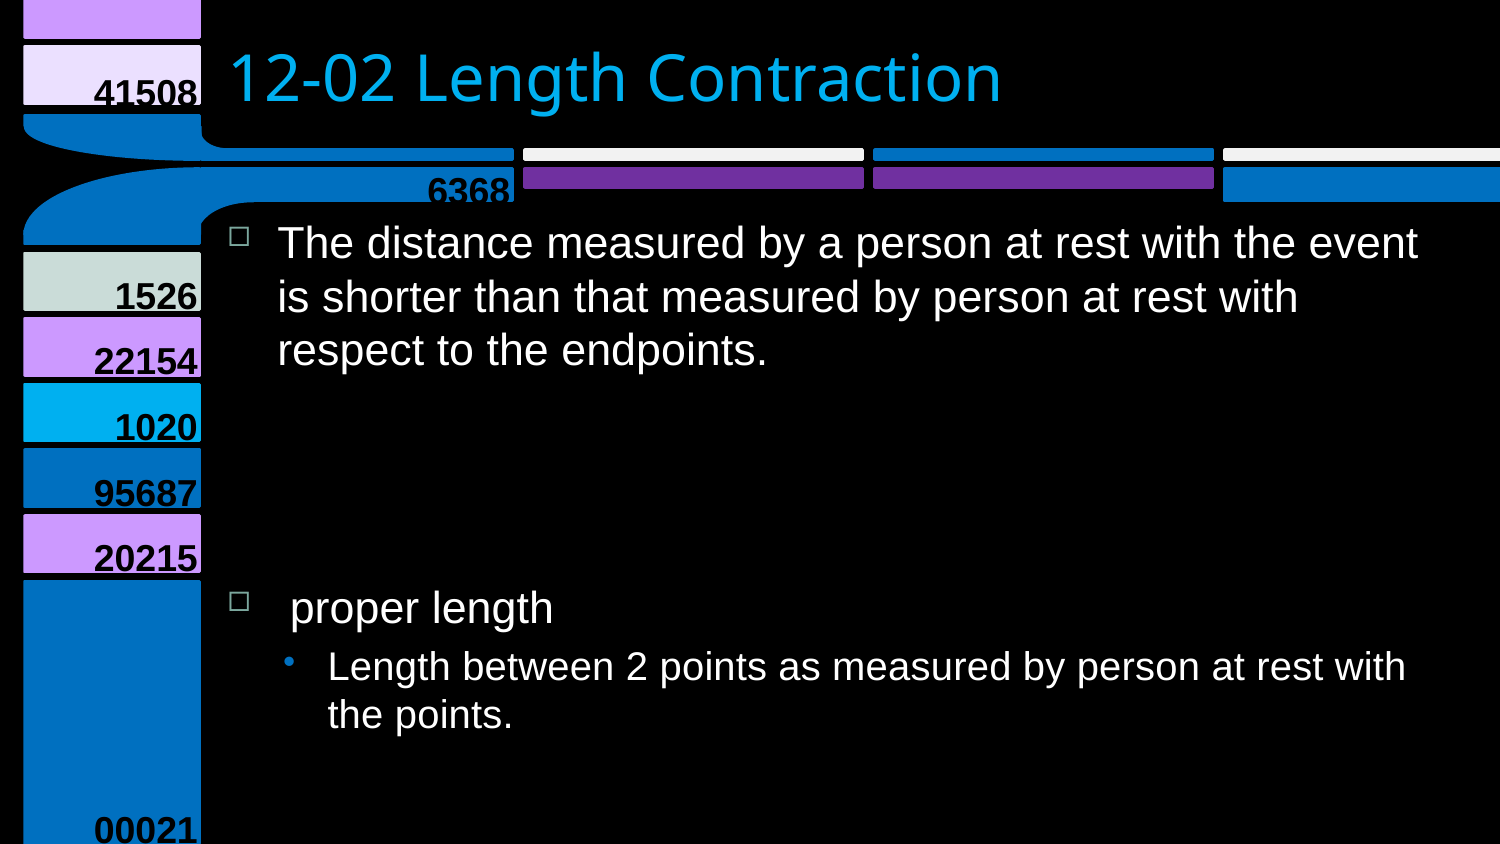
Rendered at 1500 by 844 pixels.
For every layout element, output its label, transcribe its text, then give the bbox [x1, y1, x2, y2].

title 12-02 Length Contraction [212, 28, 1438, 122]
